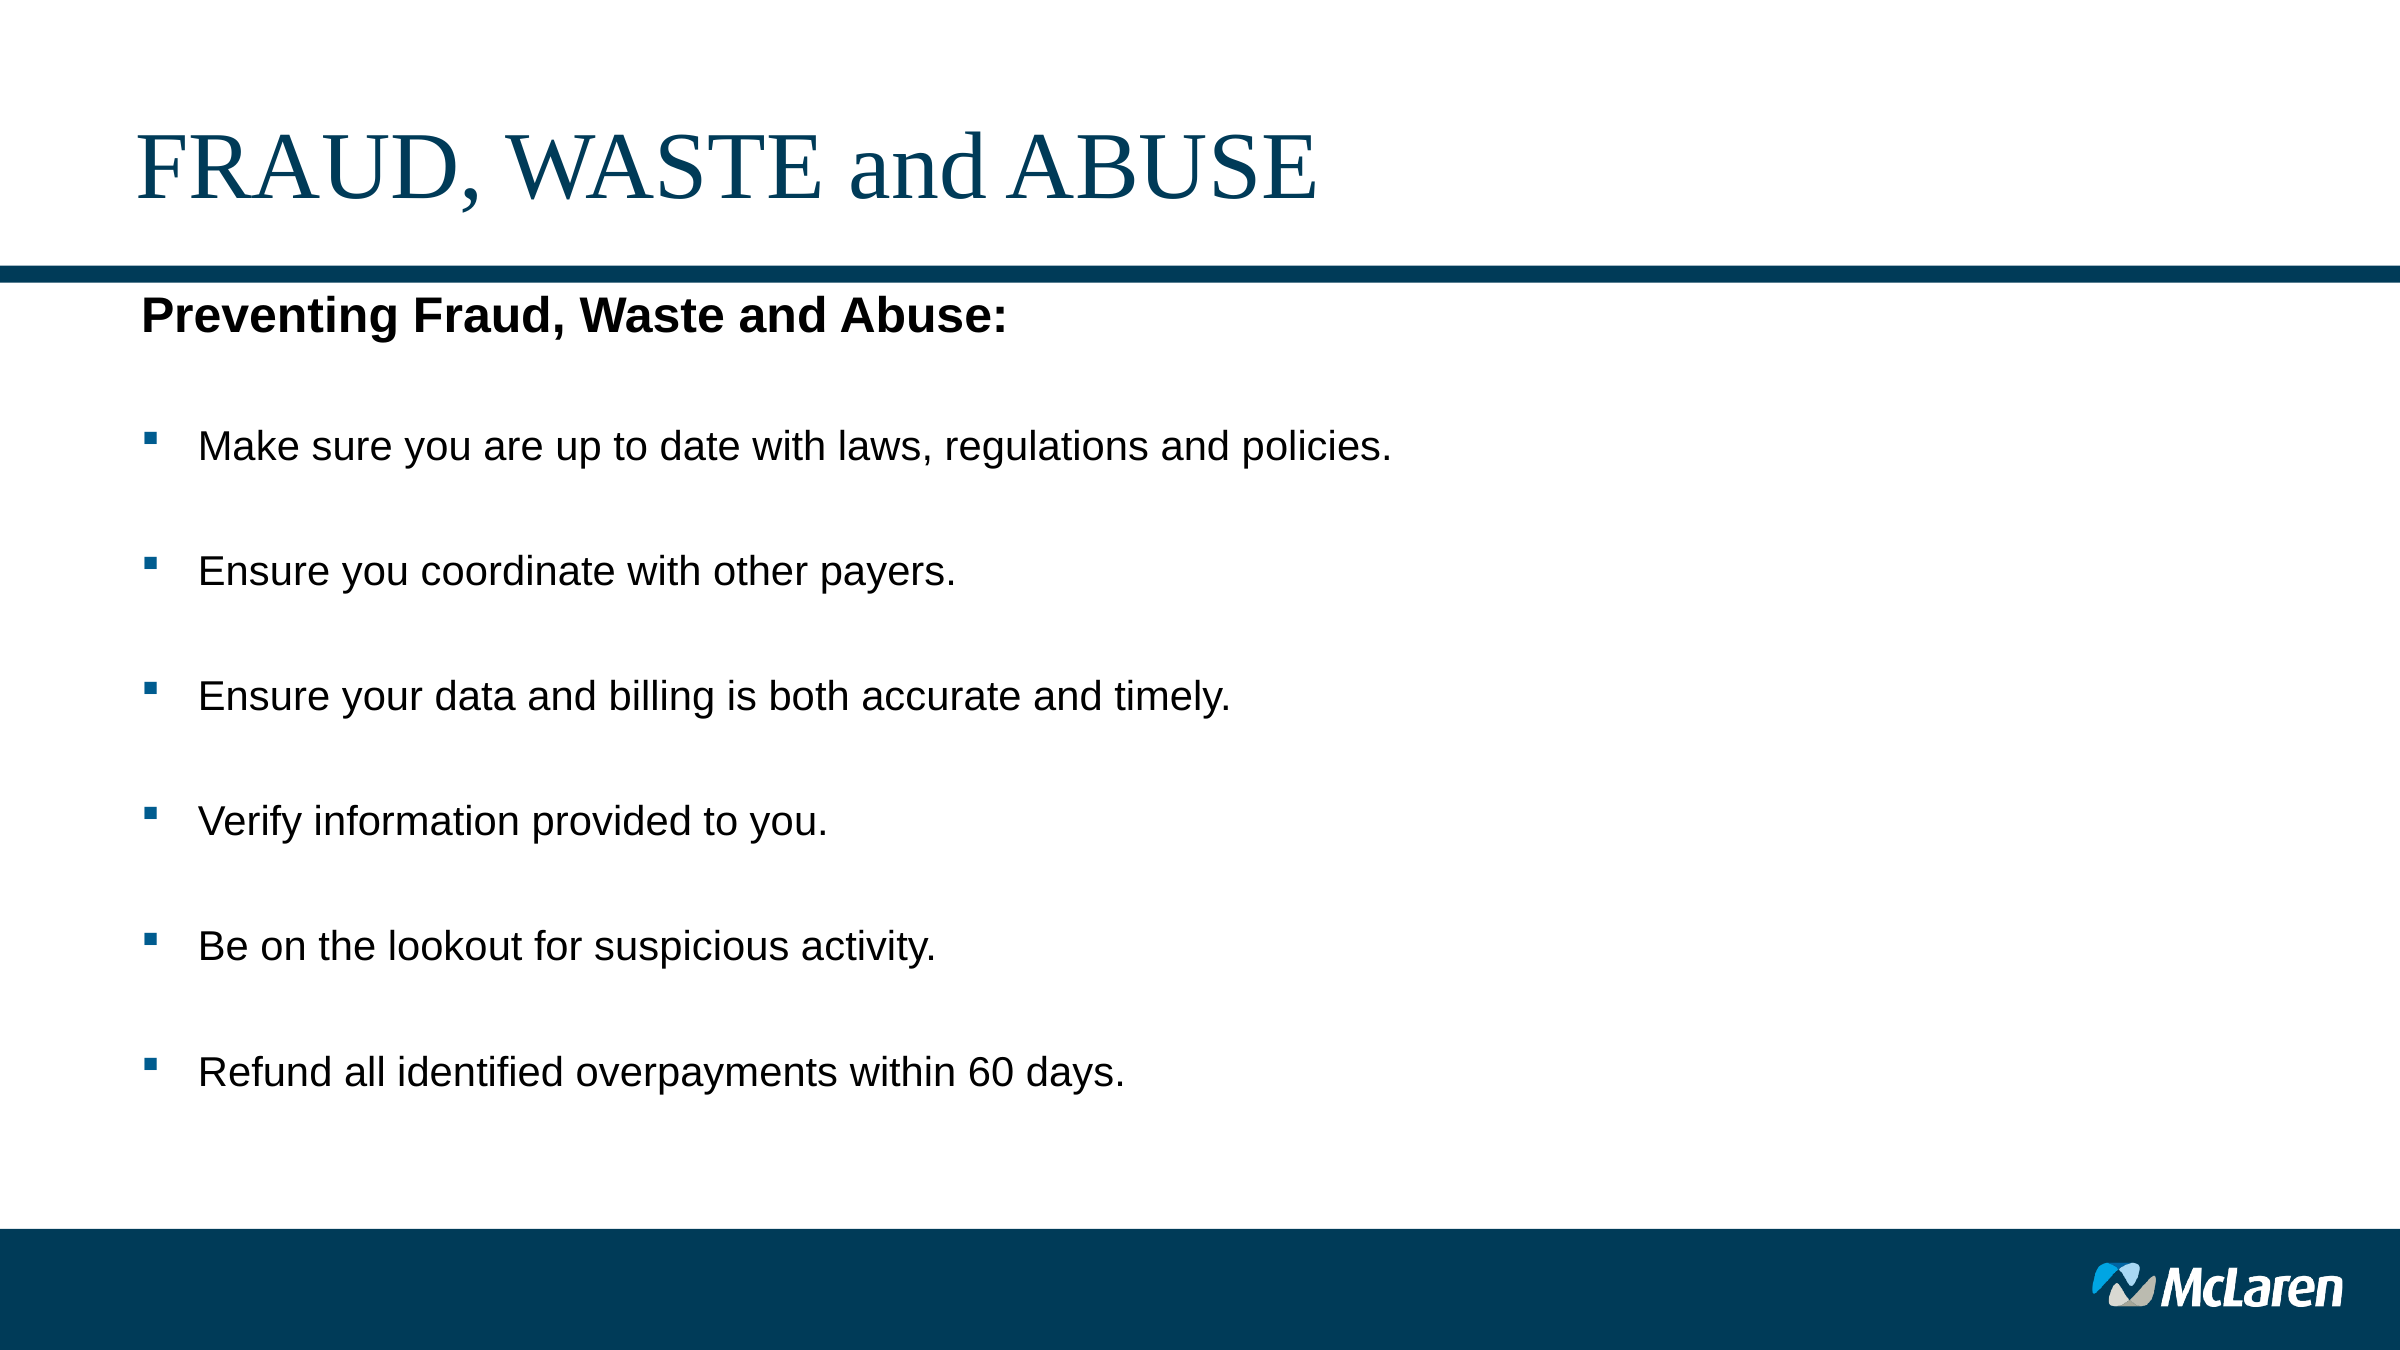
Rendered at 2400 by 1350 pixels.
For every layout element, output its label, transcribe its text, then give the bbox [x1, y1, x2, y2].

list Preventing Fraud, Waste and Abuse: Make sure you are up to date with laws, regulations and policies. Ensure you coordinate with other payers. Ensure your data and billing is both accurate and timely. Verify information provided to you. Be on the lookout for suspicious activity. Refund all identified overpayments within 60 days. [126, 282, 1918, 1233]
title FRAUD, WASTE and ABUSE [0, 117, 2400, 245]
